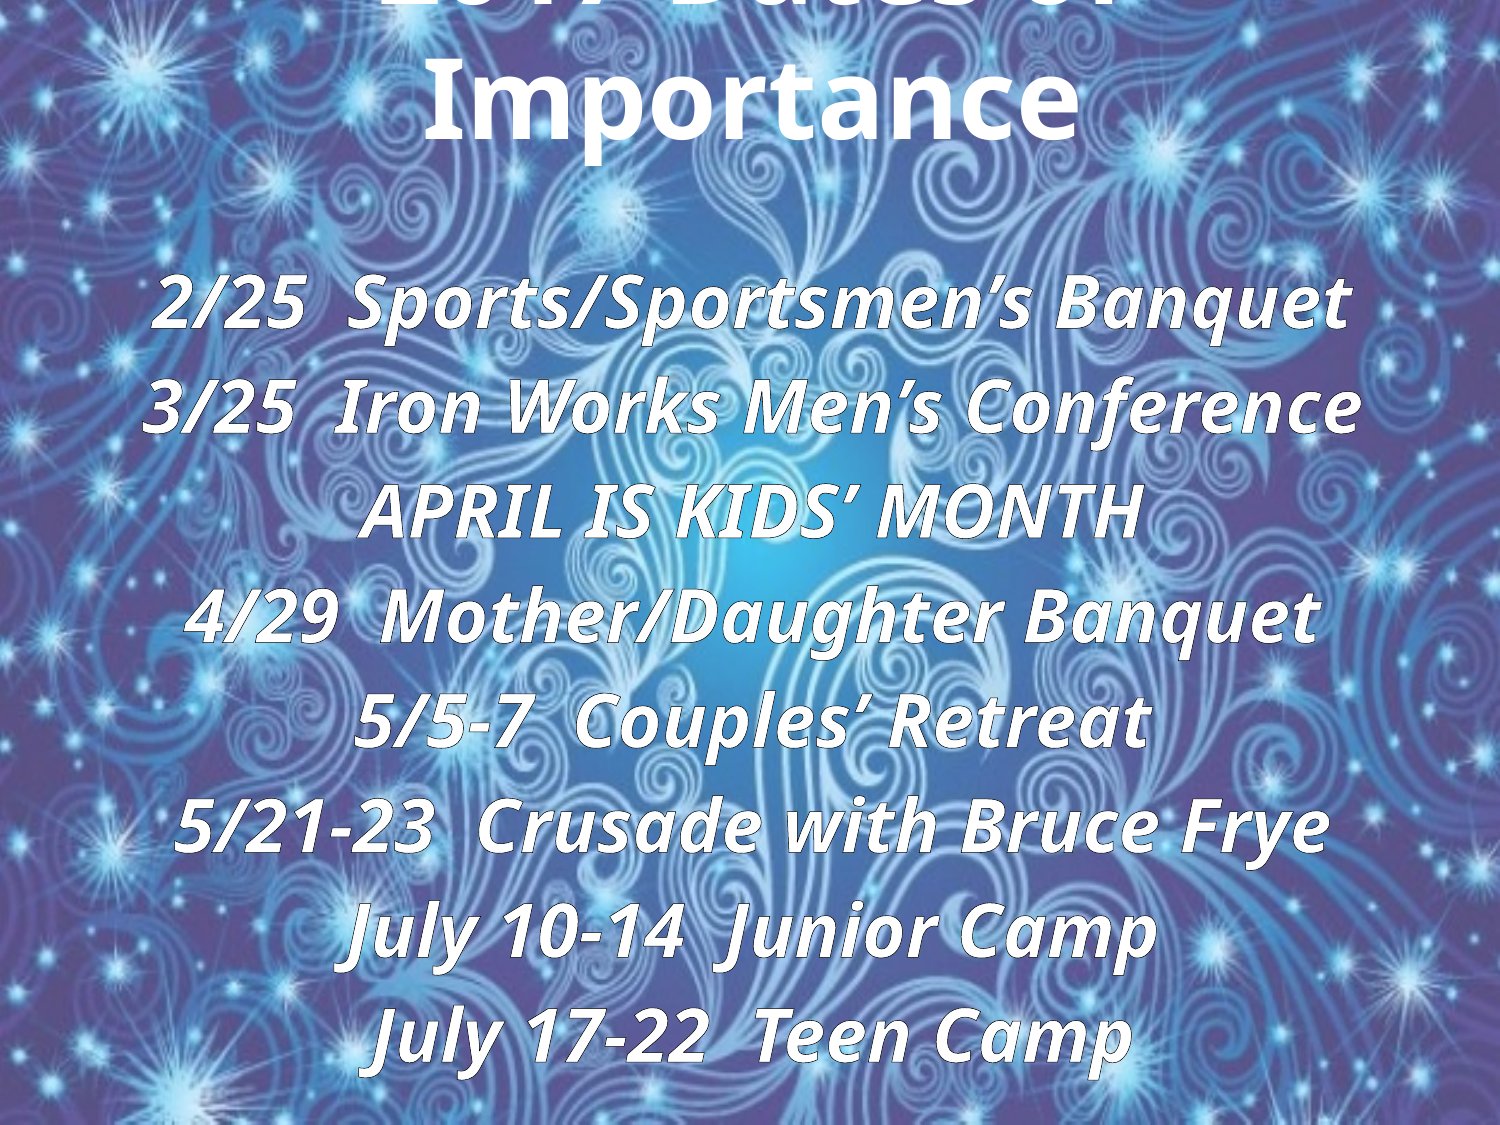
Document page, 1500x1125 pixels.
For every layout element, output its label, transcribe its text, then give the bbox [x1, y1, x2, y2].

list 2/25 Sports/Sportsmen’s Banquet 3/25 Iron Works Men’s Conference APRIL IS KIDS’ MONTH 4/29 Mother/Daughter Banquet 5/5-7 Couples’ Retreat 5/21-23 Crusade with Bruce Frye July 10-14 Junior Camp July 17-22 Teen Camp [28, 170, 1478, 1087]
text_box 2017 Dates of Importance [28, 10, 1478, 170]
